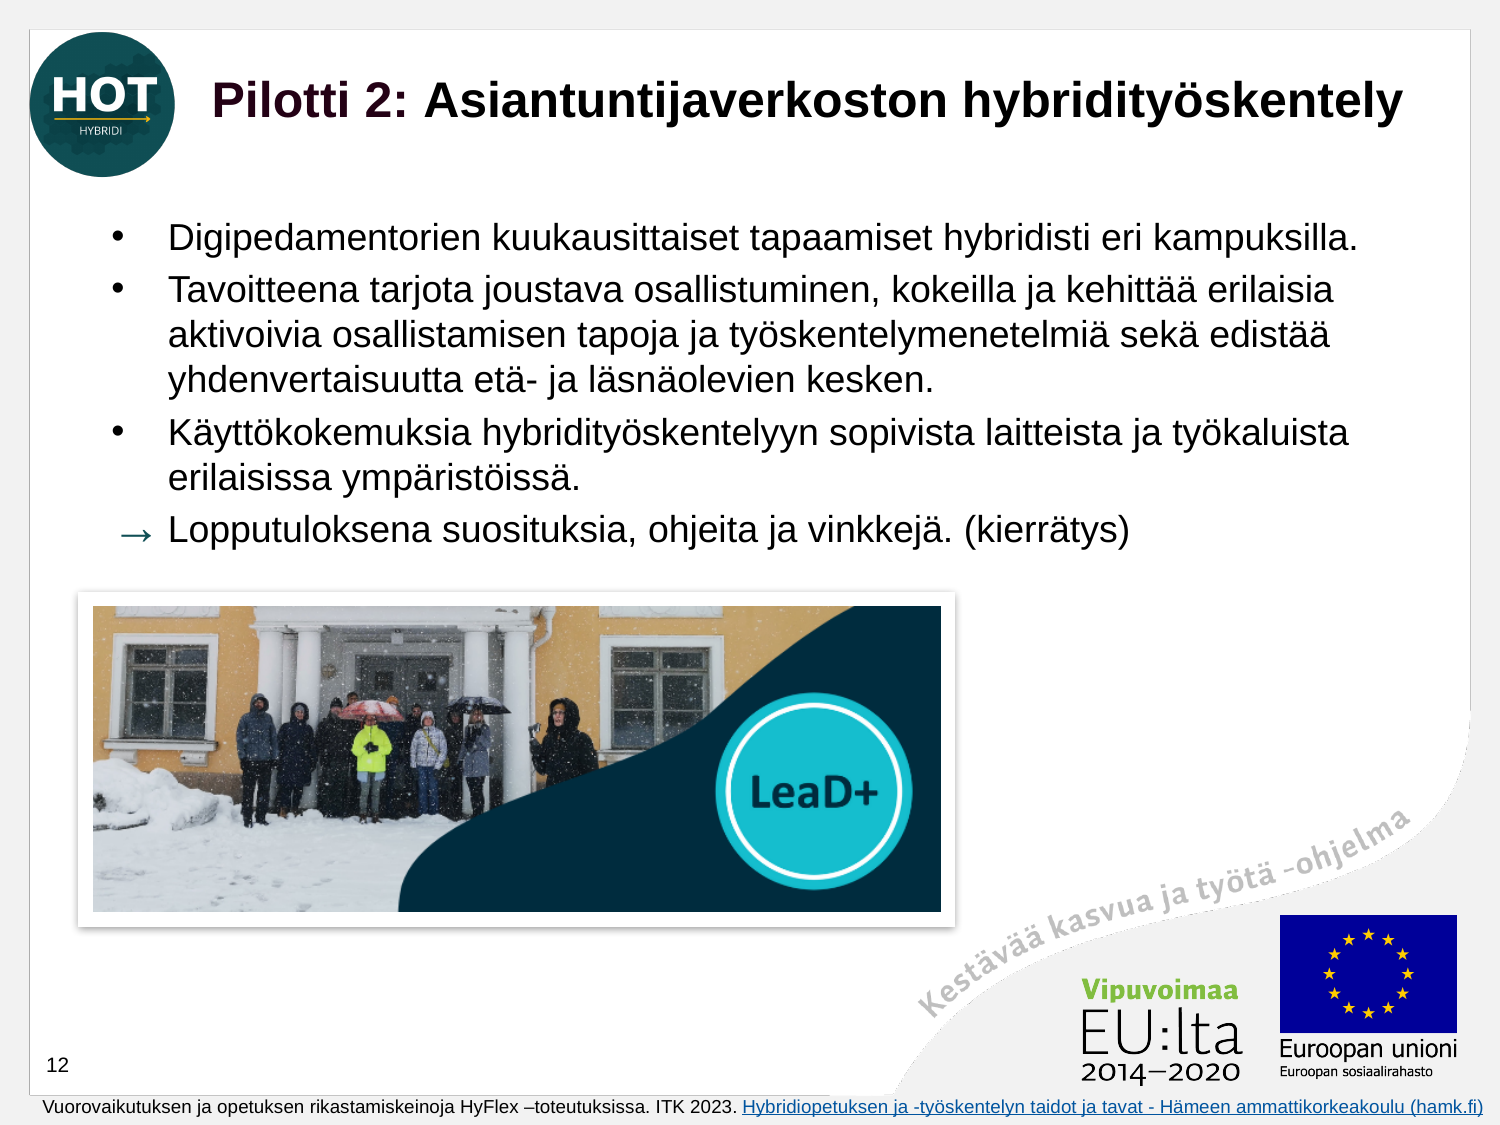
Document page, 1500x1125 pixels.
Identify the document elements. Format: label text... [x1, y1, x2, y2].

text_box Vuorovaikutuksen ja opetuksen rikastamiskeinoja HyFlex –toteutuksissa. ITK 2023. Hybridiopetuksen ja -työskentelyn taidot ja tavat - Hämeen ammattikorkeakoulu (hamk.fi) [27, 1087, 1498, 1125]
slide_number 12 [31, 1035, 102, 1087]
title Pilotti 2: Asiantuntijaverkoston hybridityöskentely [211, 67, 1421, 158]
list Digipedamentorien kuukausittaiset tapaamiset hybridisti eri kampuksilla. Tavoitteena tarjota joustava osallistuminen, kokeilla ja kehittää erilaisia aktivoivia osallistamisen tapoja ja työskentelymenetelmiä sekä edistää yhdenvertaisuutta etä- ja läsnäolevien kesken. Käyttökokemuksia hybridityöskentelyyn sopivista laitteista ja työkaluista erilaisissa ympäristöissä. Lopputuloksena suosituksia, ohjeita ja vinkkejä. (kierrätys) [92, 212, 1416, 574]
picture [0, 0, 1500, 1125]
